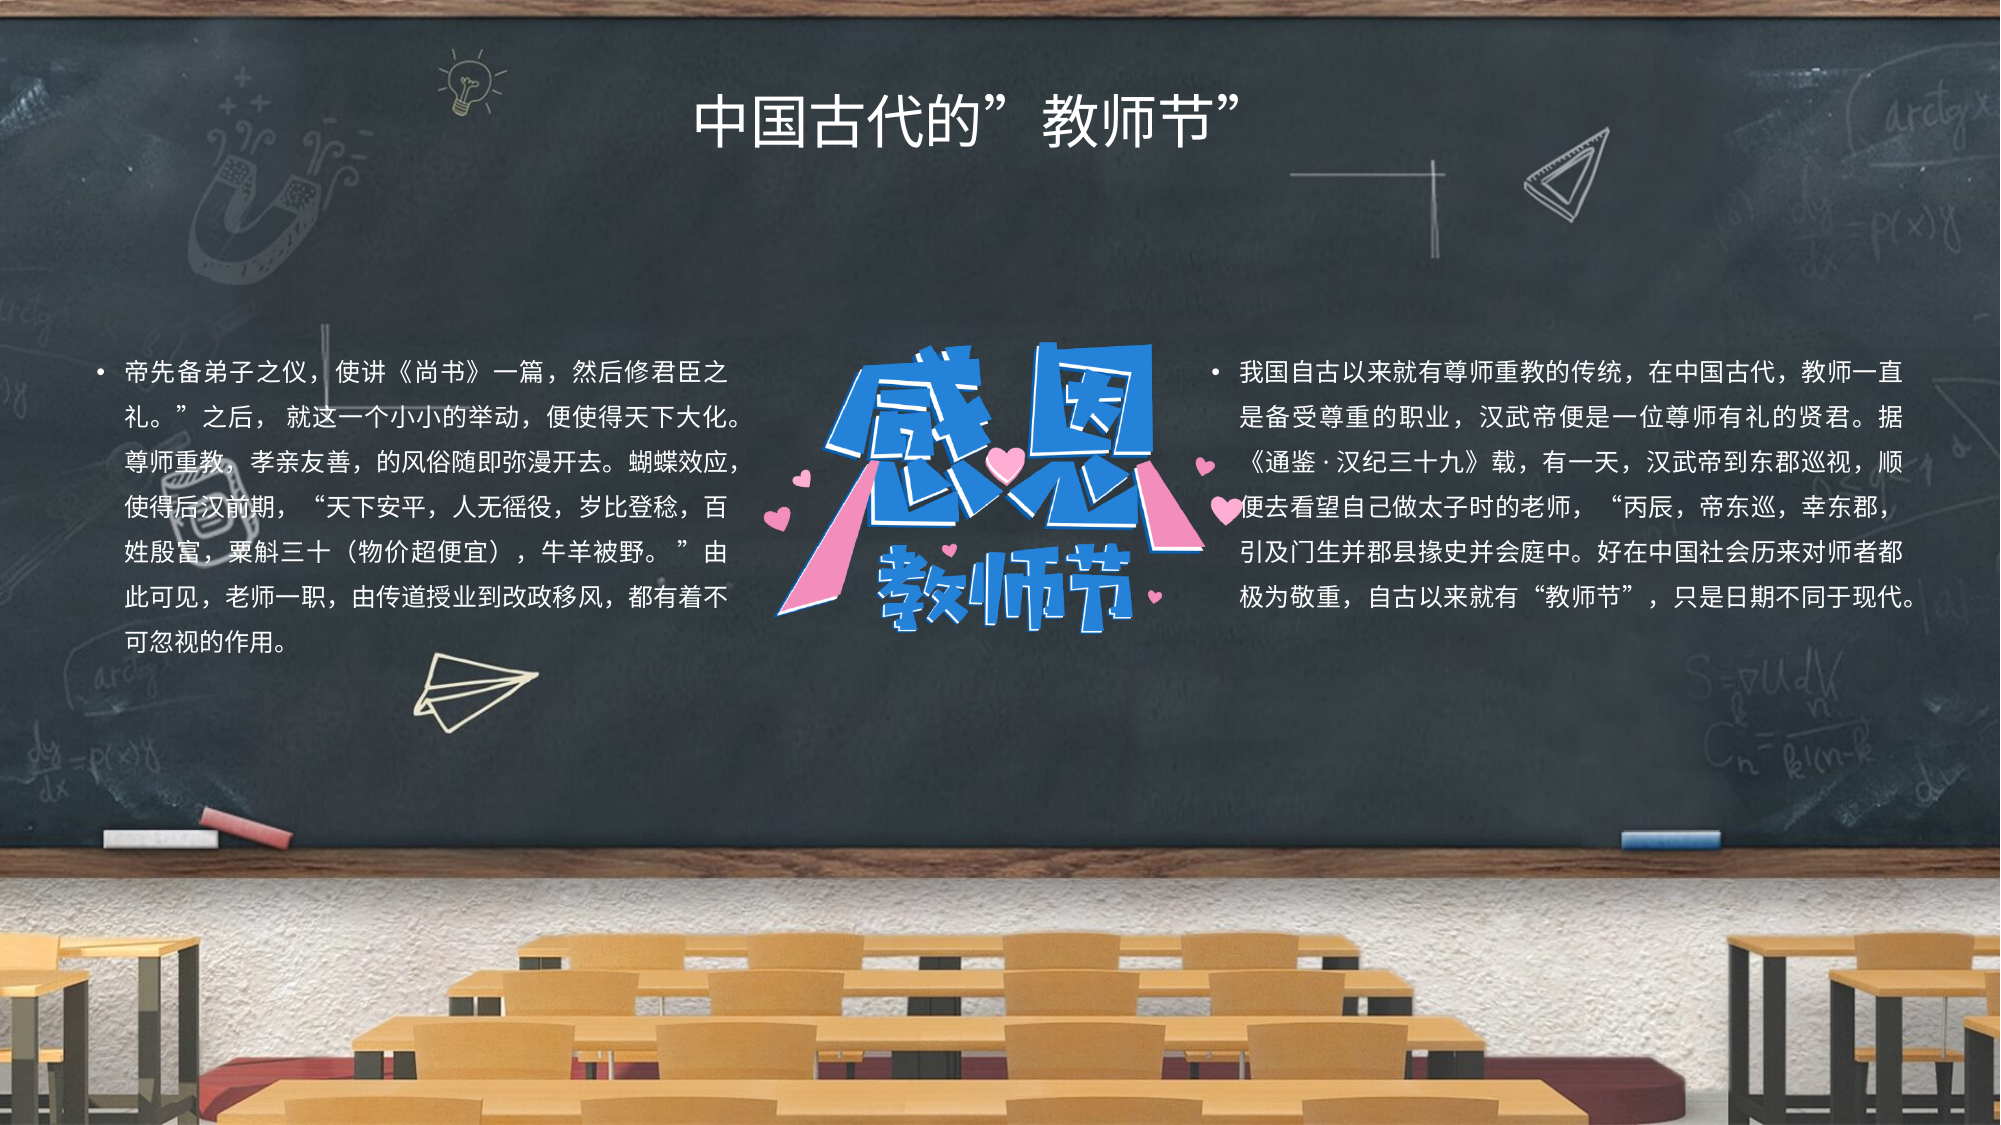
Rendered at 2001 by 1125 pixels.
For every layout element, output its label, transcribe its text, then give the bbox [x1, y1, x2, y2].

picture [0, 0, 2000, 1125]
text_box 我国自古以来就有尊师重教的传统，在中国古代，教师一直是备受尊重的职业，汉武帝便是一位尊师有礼的贤君。据《通鉴·汉纪三十九》载，有一天，汉武帝到东郡巡视，顺便去看望自己做太子时的老师，“丙辰，帝东巡，幸东郡，引及门生并郡县掾史并会庭中。好在中国社会历来对师者都极为敬重，自古以来就有“教师节”，只是日期不同于现代。 [1285, 334, 1919, 477]
text_box 中国古代的”教师节” [676, 63, 1290, 163]
text_box 帝先备弟子之仪，使讲《尚书》一篇，然后修君臣之礼。”之后， 就这一个小小的举动，便使得天下大化。尊师重教，孝亲友善，的风俗随即弥漫开去。蝴蝶效应，使得后汉前期，“天下安平，人无徭役，岁比登稔，百姓殷富，粟斛三十（物价超便宜），牛羊被野。 ”由此可见，老师一职，由传道授业到改政移风，都有着不可忽视的作用。 [81, 334, 715, 477]
